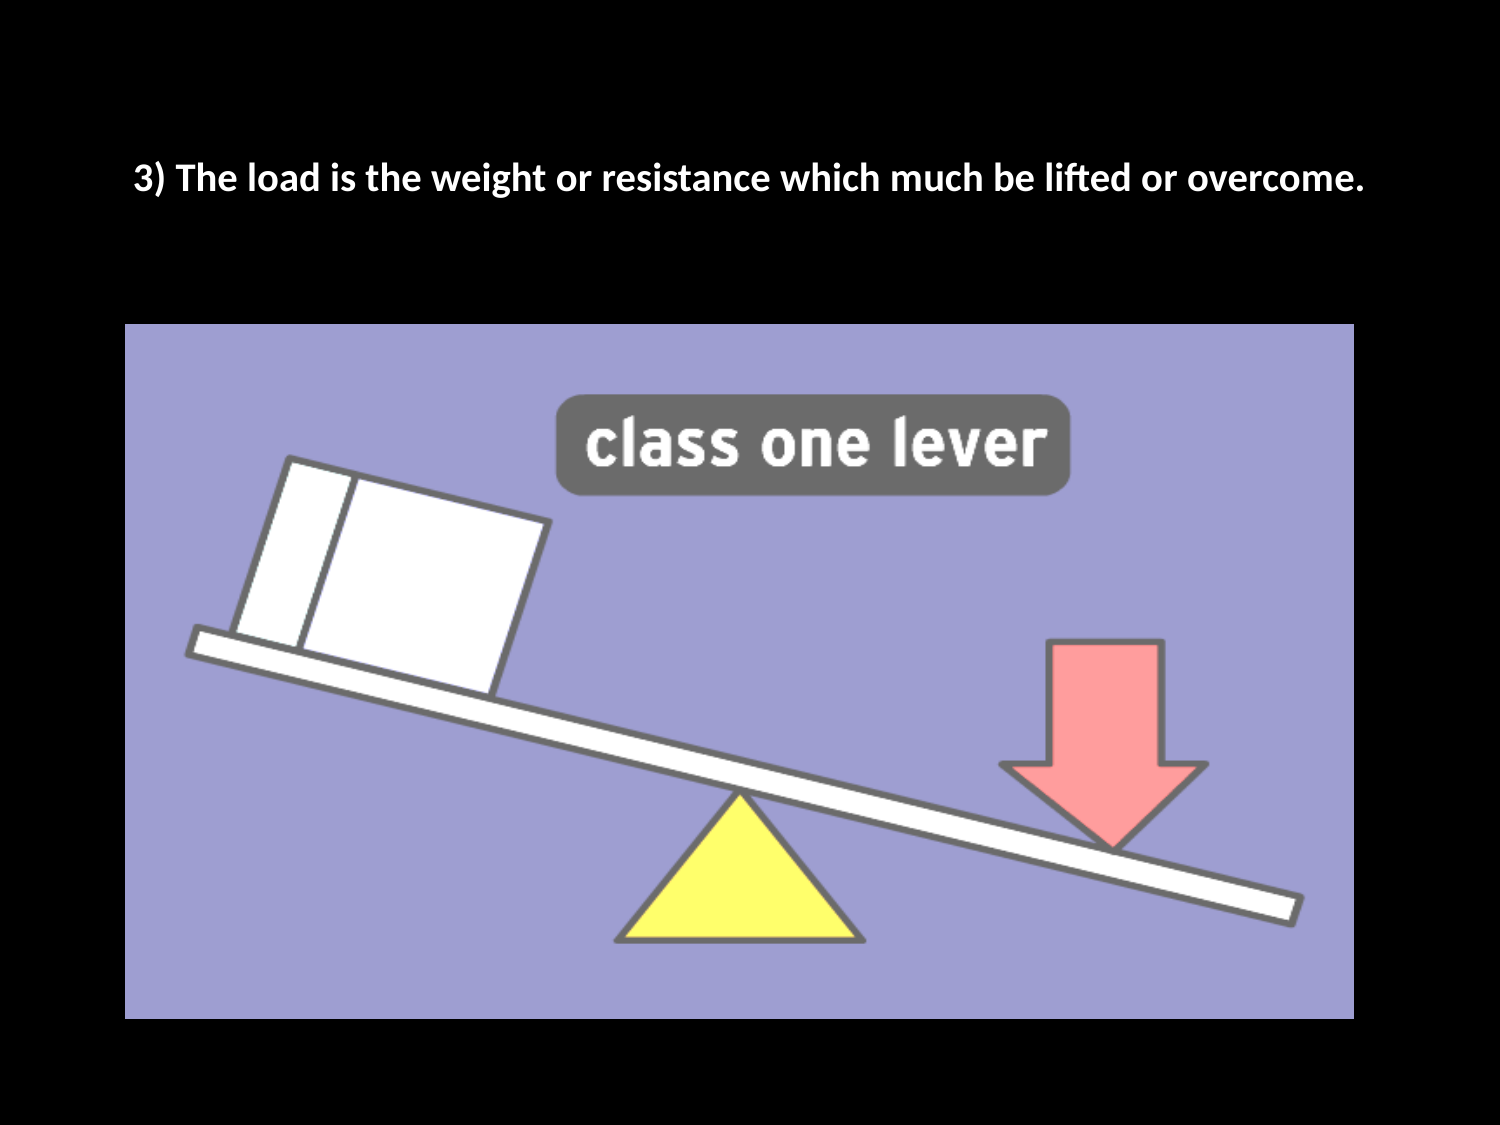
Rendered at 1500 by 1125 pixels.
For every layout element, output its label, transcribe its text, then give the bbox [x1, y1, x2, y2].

title 3) The load is the weight or resistance which much be lifted or overcome. [112, 137, 1388, 213]
picture [124, 324, 1354, 1019]
